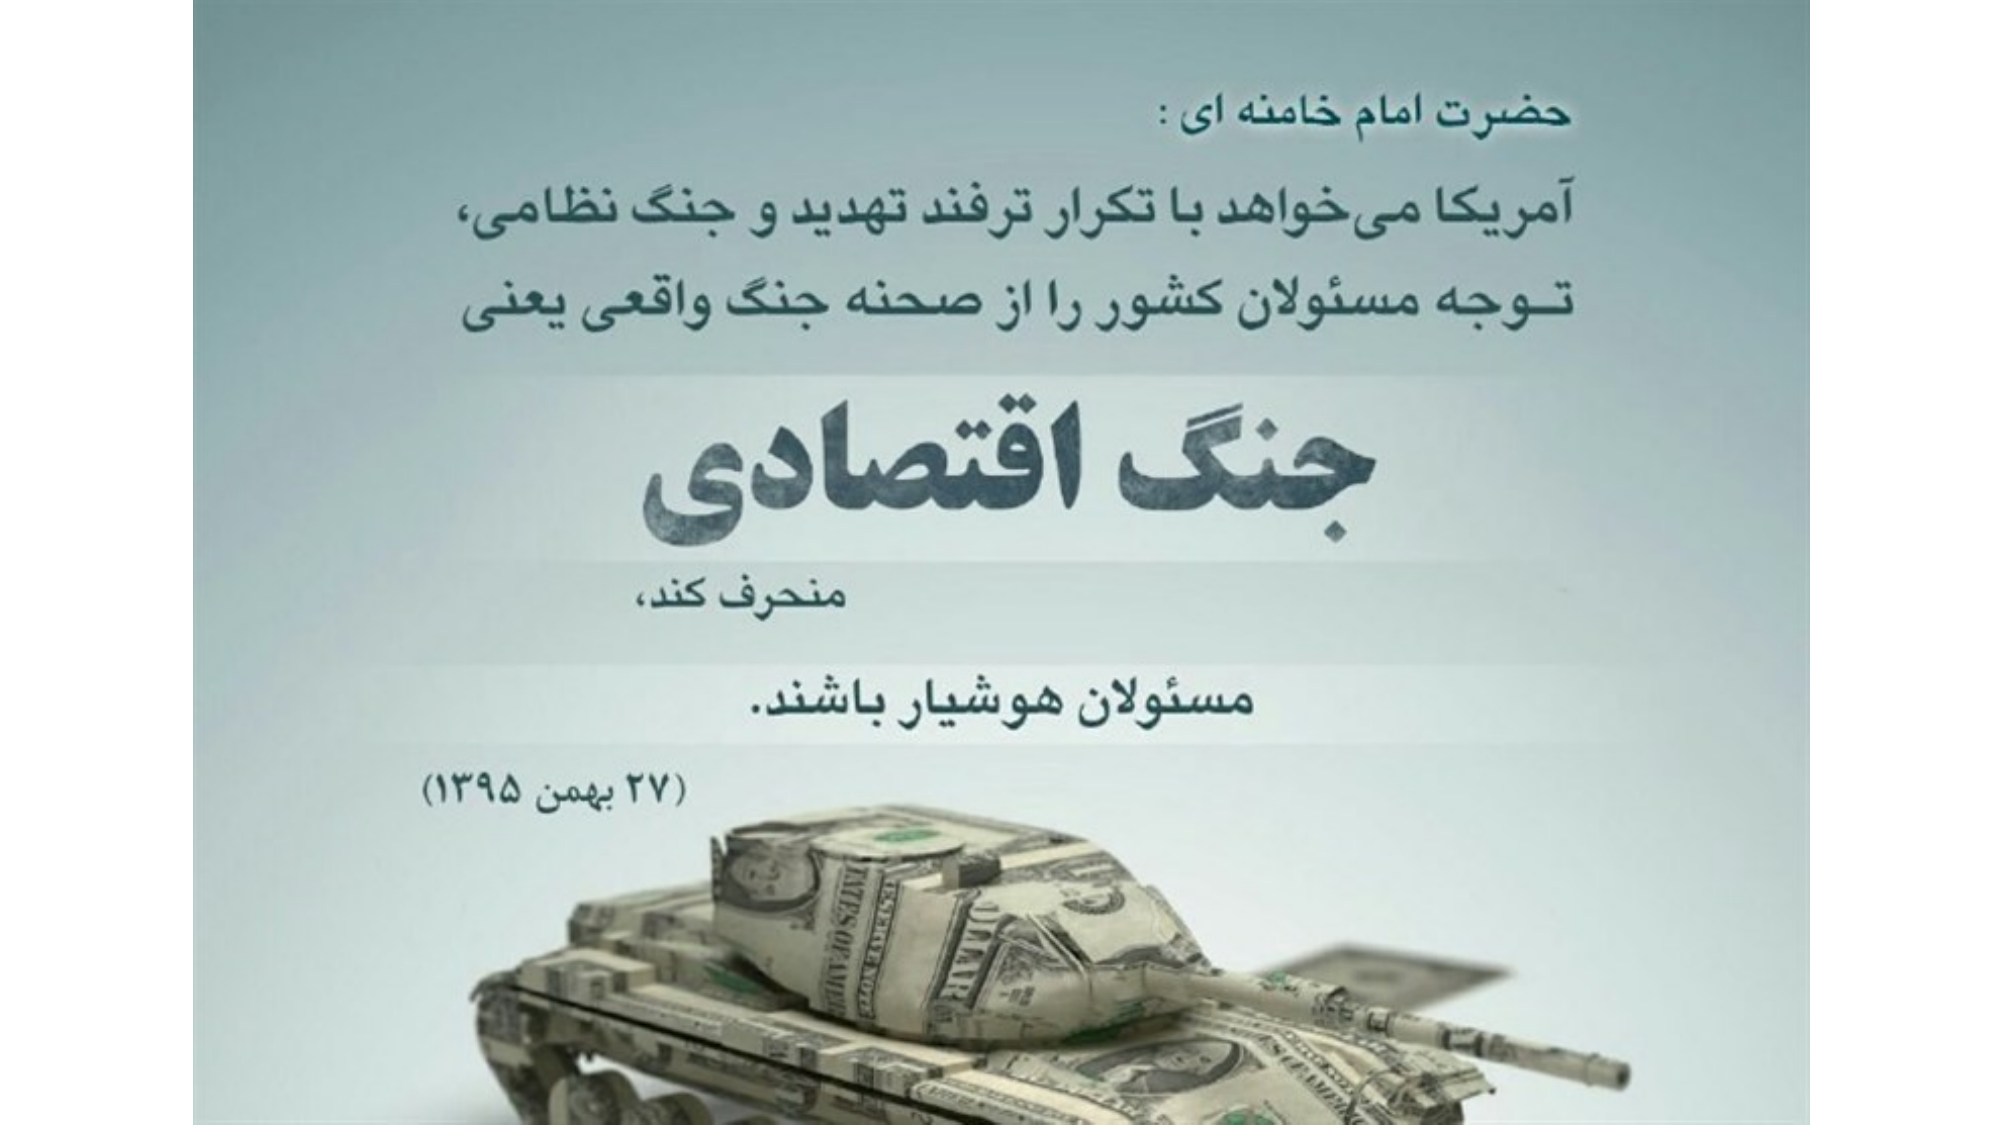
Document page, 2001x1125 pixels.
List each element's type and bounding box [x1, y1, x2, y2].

picture [193, 0, 1810, 1125]
